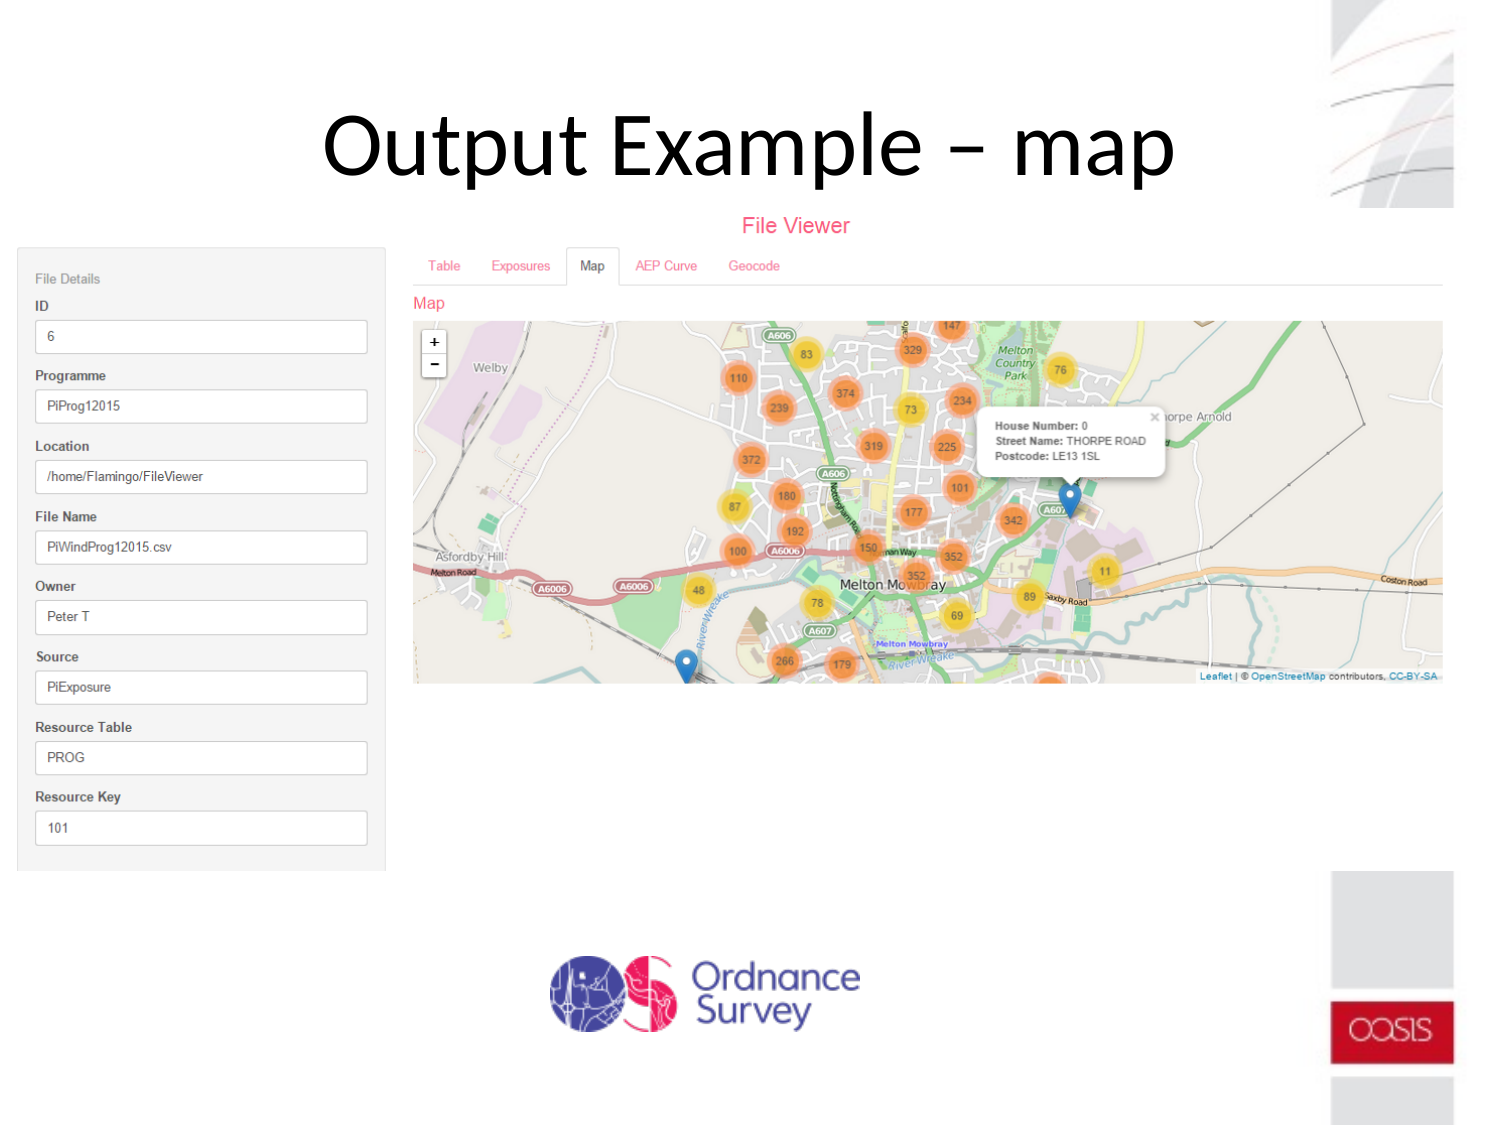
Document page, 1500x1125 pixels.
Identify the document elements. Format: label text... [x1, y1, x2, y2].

picture [0, 0, 1500, 1125]
title Output Example – map [75, 45, 1425, 206]
